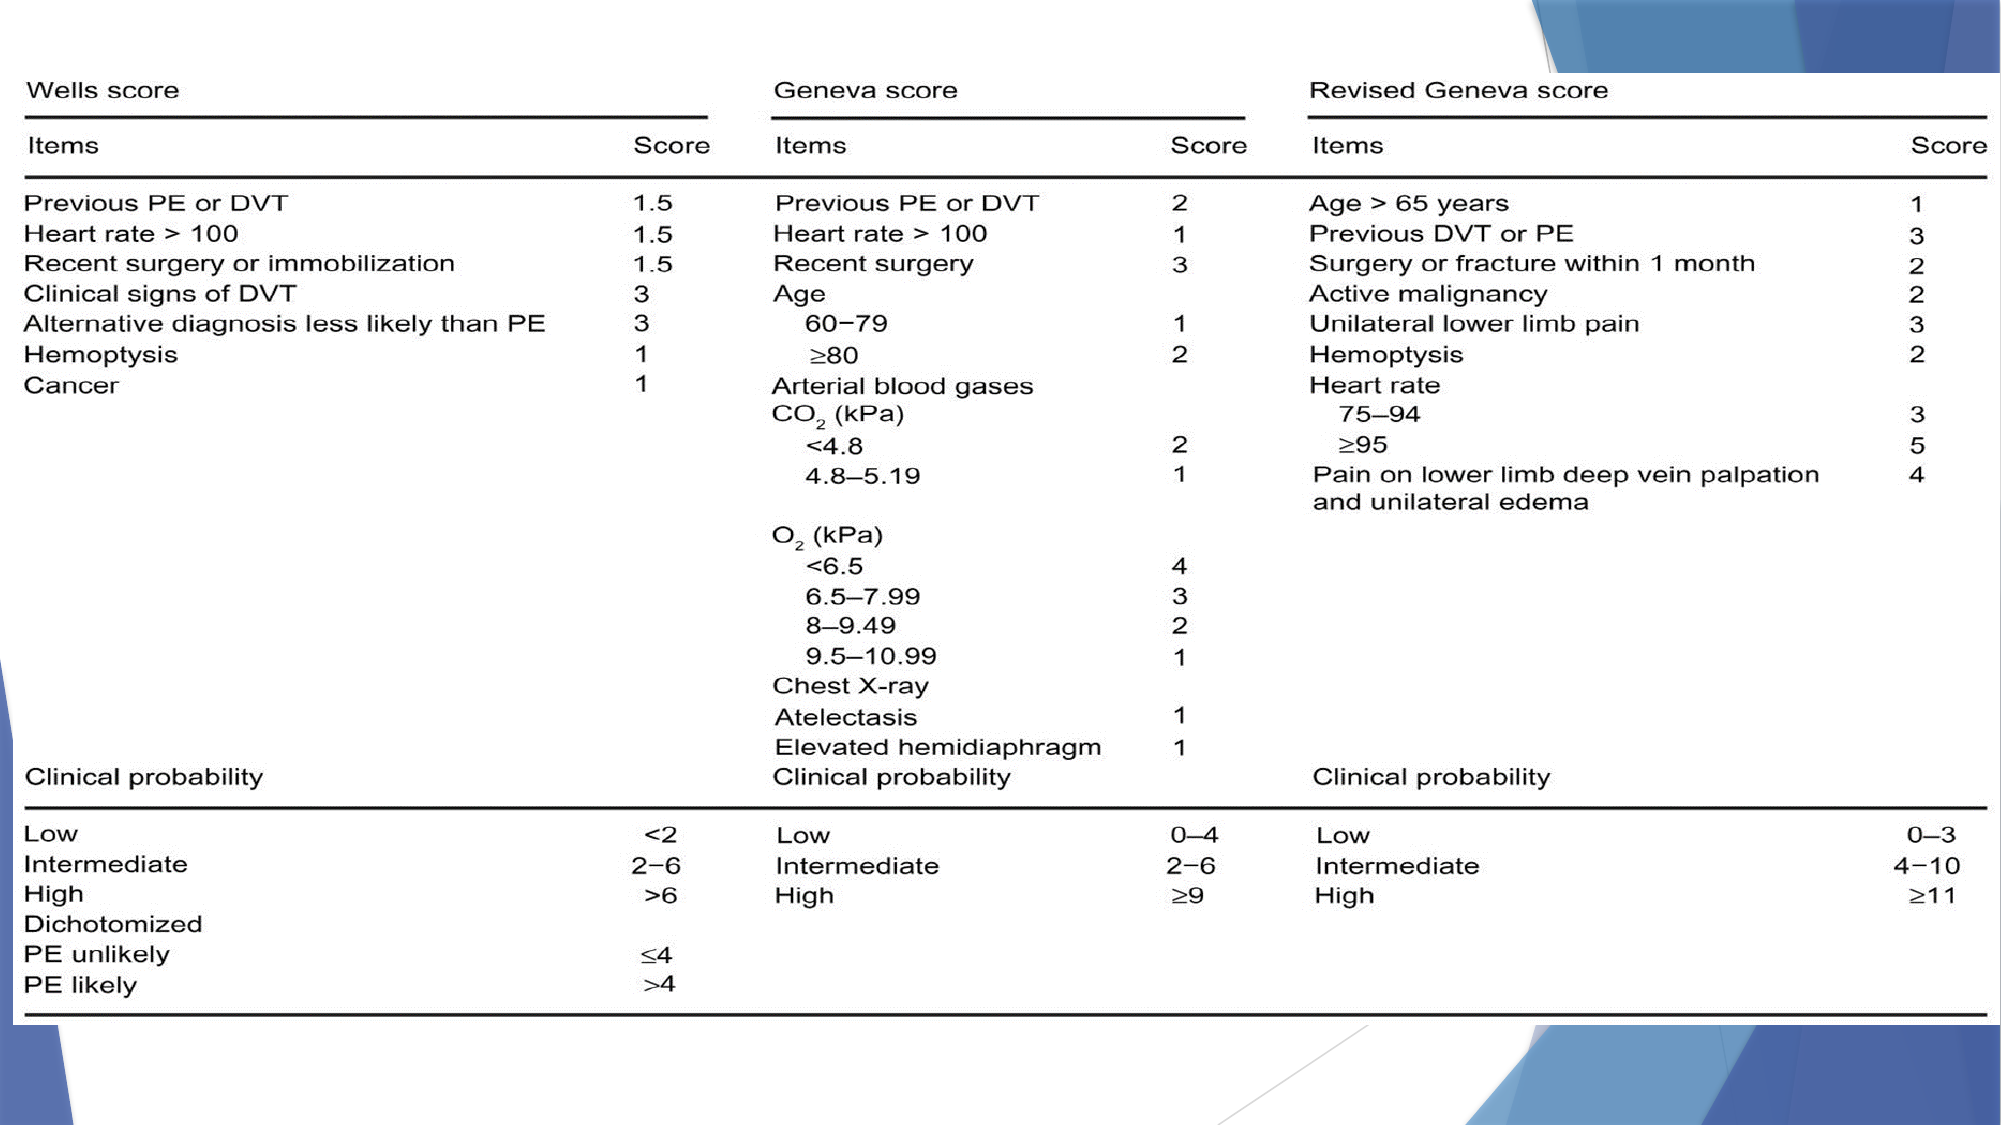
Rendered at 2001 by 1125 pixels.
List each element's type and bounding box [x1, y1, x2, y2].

list [12, 73, 2000, 1026]
